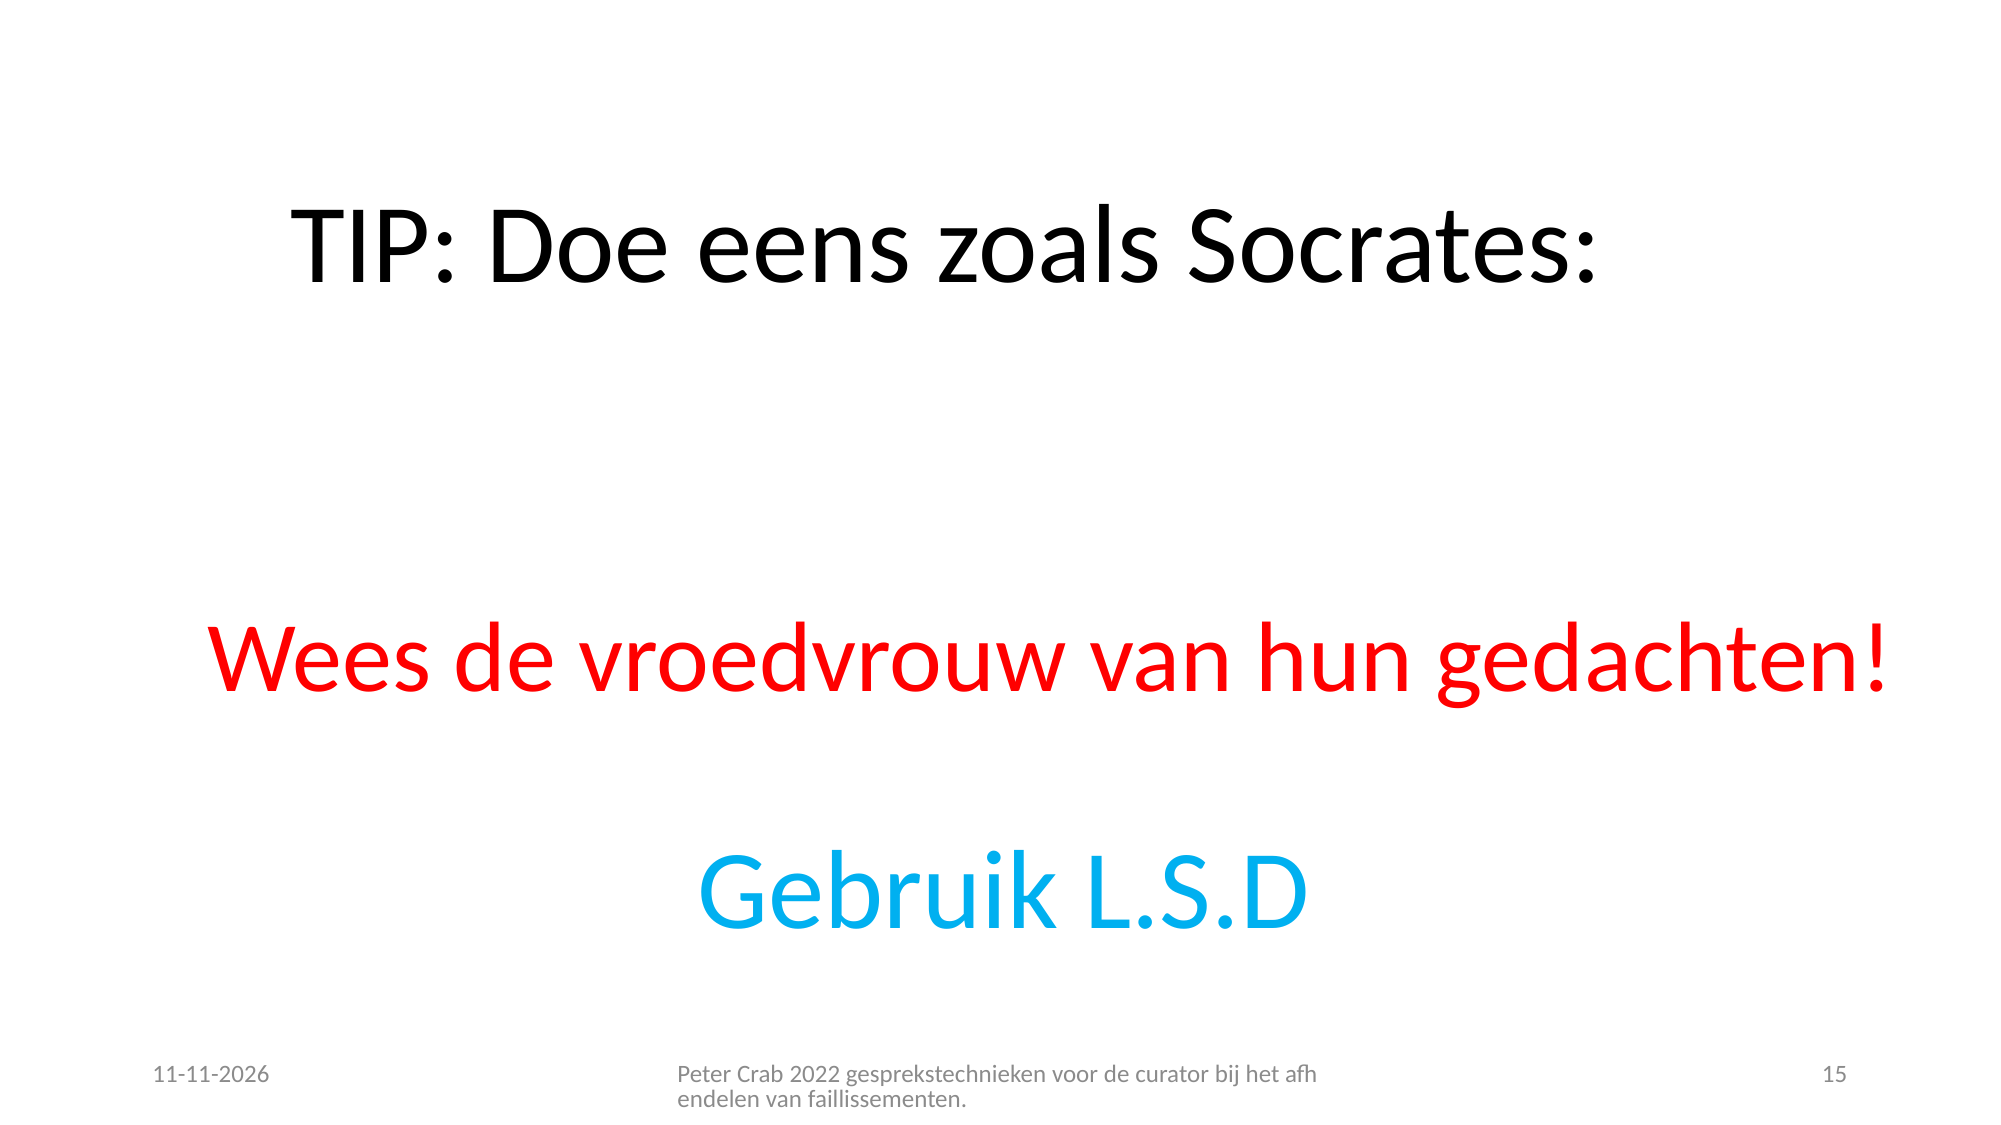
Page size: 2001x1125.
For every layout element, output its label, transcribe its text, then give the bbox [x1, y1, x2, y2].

text_box TIP: Doe eens zoals Socrates: [275, 162, 1626, 313]
slide_number 15 [1412, 1042, 1863, 1103]
text_box Wees de vroedvrouw van hun gedachten! [192, 584, 1910, 720]
footer Peter Crab 2022 gesprekstechnieken voor de curator bij het afhendelen van faillissementen. [662, 1042, 1338, 1103]
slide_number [137, 1042, 588, 1103]
text_box Gebruik L.S.D [683, 808, 1325, 959]
